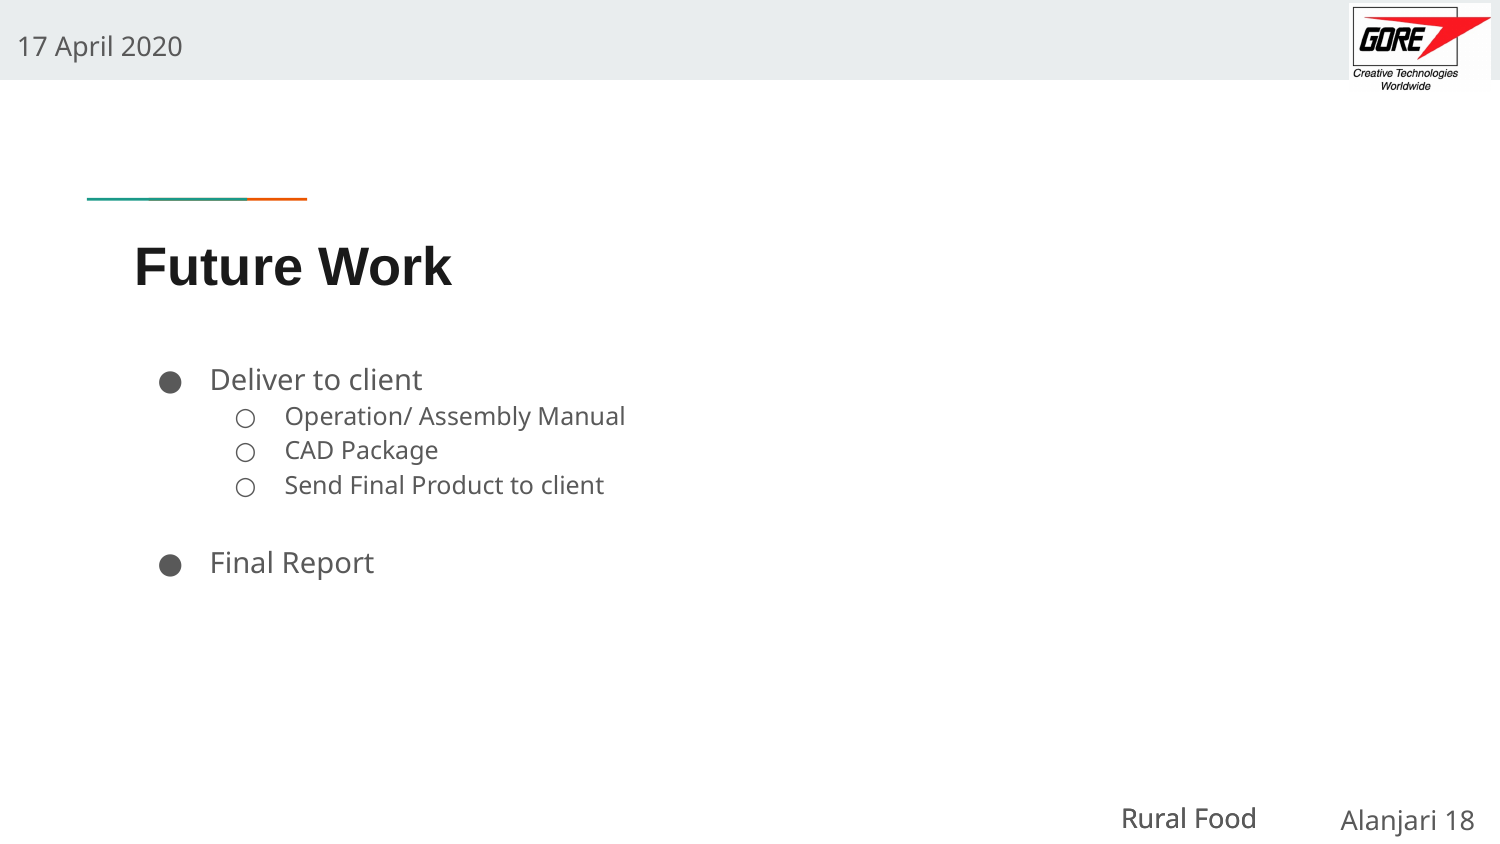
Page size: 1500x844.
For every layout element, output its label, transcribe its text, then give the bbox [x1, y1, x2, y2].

title Future Work [119, 216, 1381, 305]
text_box 17 April 2020 [1, 9, 283, 56]
text_box Alanjari 18 [1298, 783, 1491, 836]
list Deliver to client Operation/ Assembly Manual CAD Package Send Final Product to client Final Report [119, 341, 750, 712]
picture [1349, 3, 1491, 92]
text_box Rural Food Processing [976, 781, 1273, 828]
